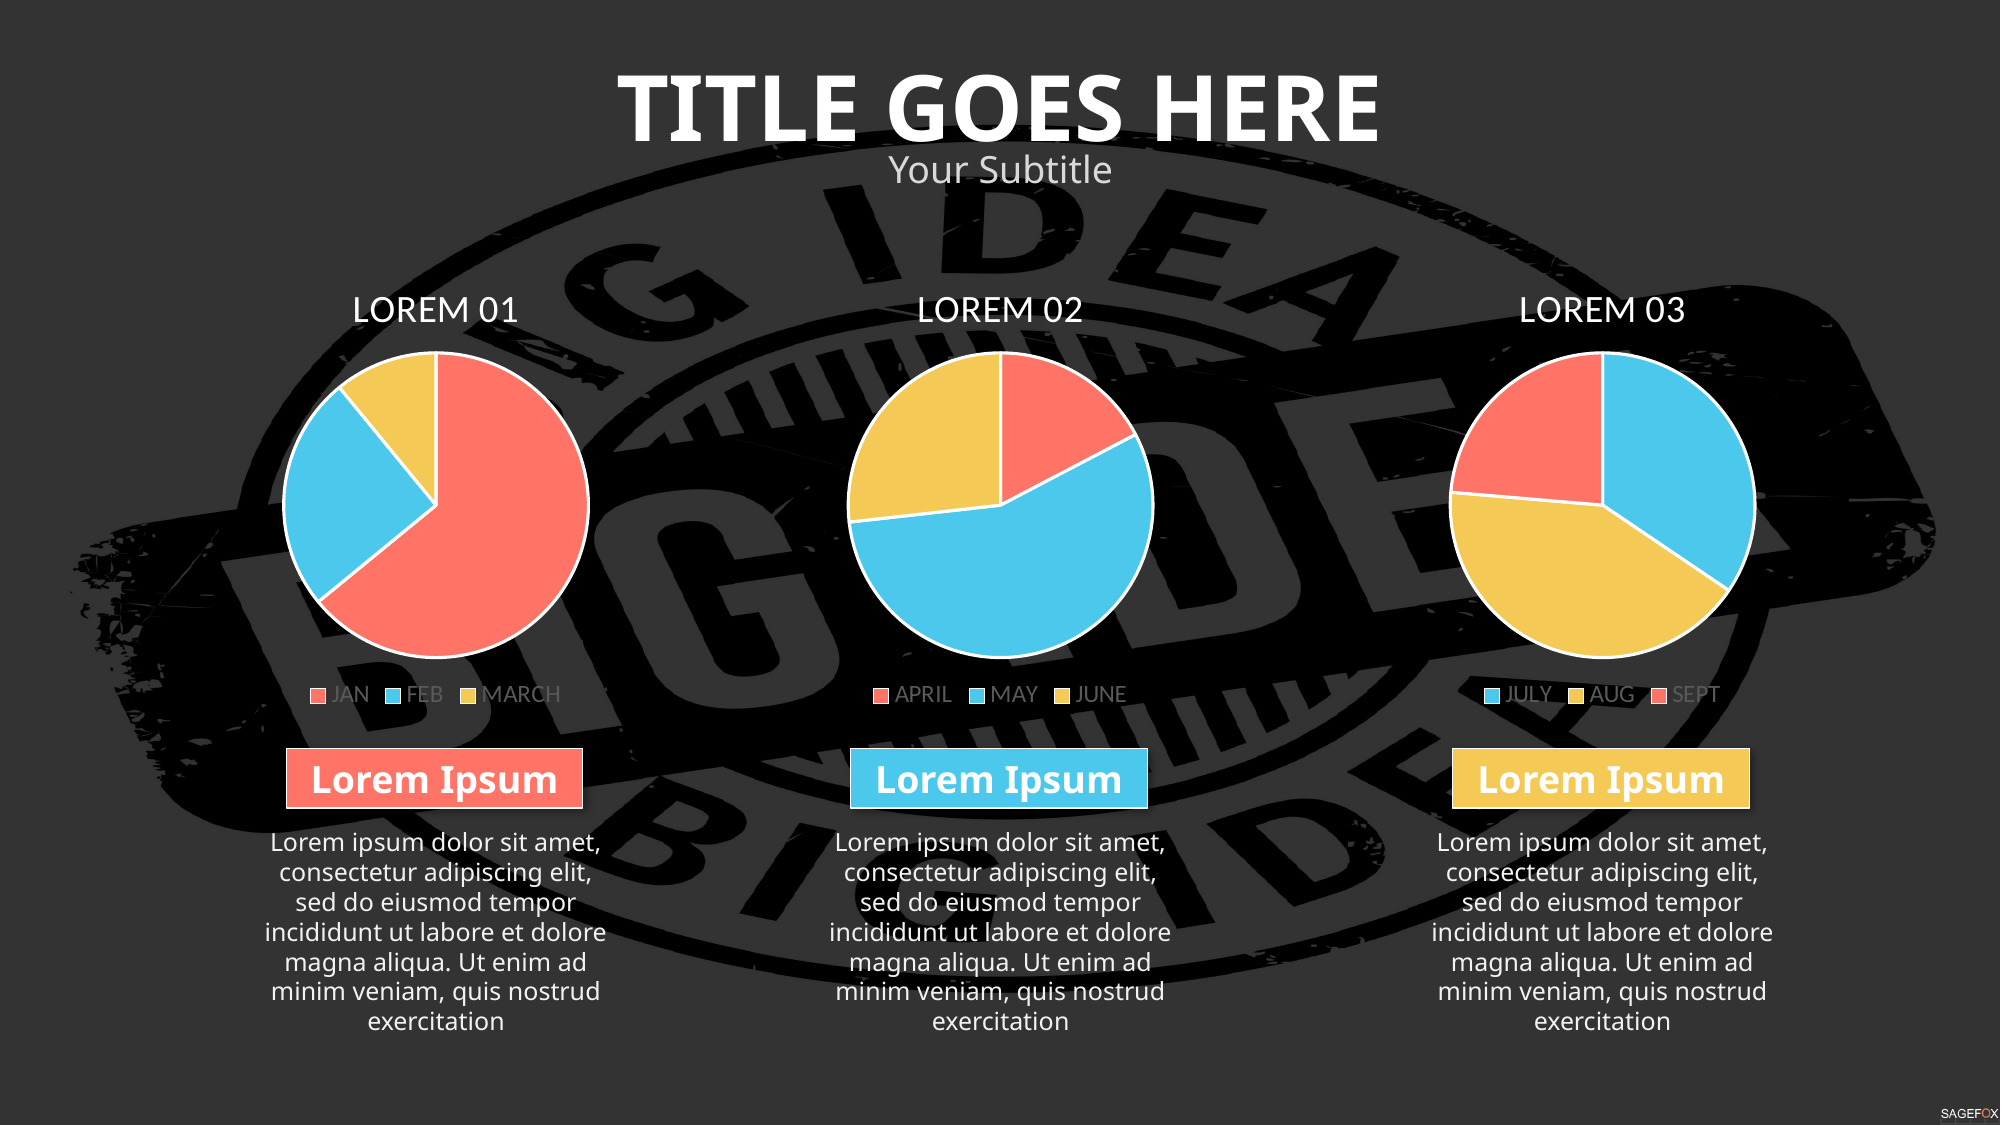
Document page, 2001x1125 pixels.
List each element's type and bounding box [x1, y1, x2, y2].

chart [211, 264, 662, 715]
chart [775, 264, 1226, 715]
text_box [548, 42, 1452, 199]
picture [0, 0, 2001, 1125]
chart [1377, 264, 1828, 715]
text_box [1415, 747, 1791, 1014]
text_box [248, 747, 624, 1014]
text_box [813, 747, 1189, 1014]
